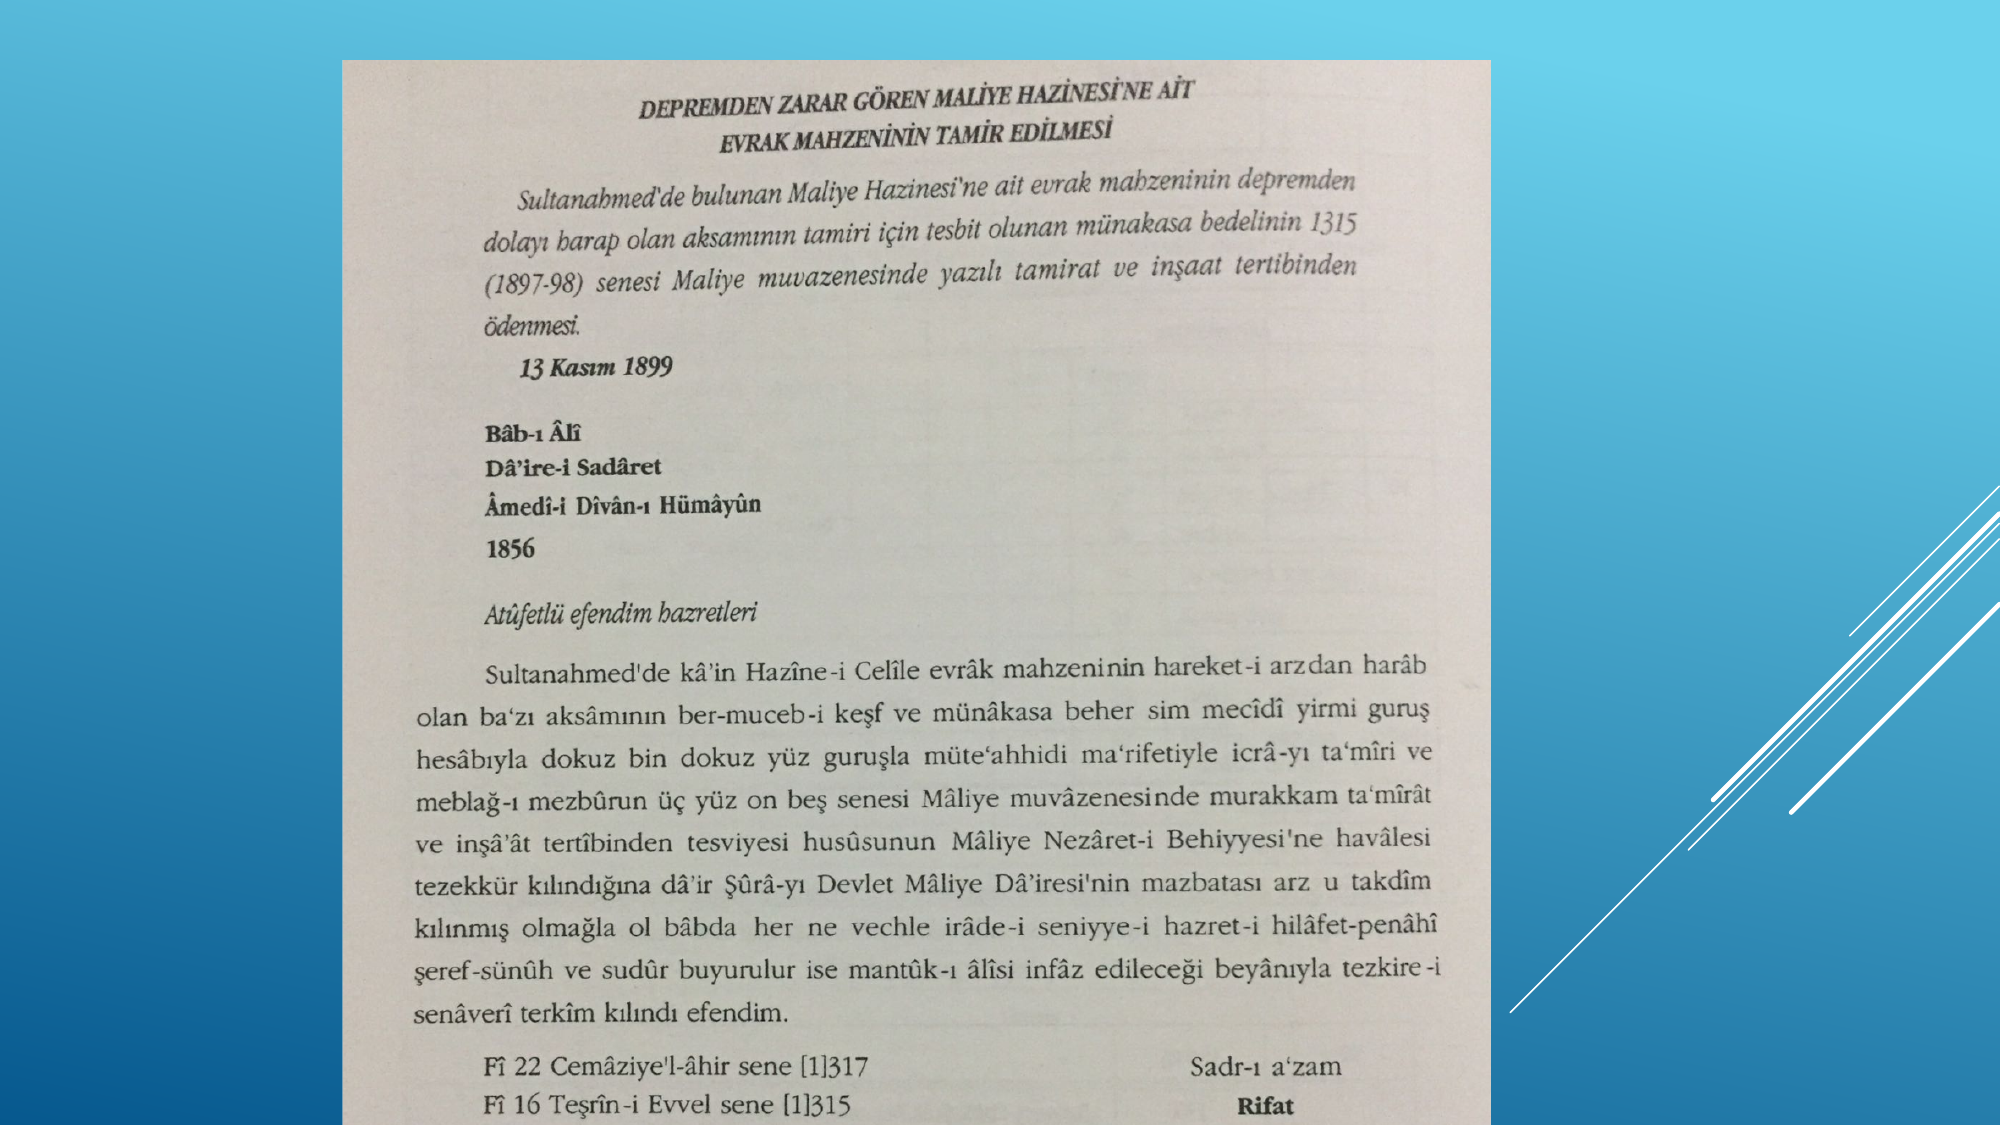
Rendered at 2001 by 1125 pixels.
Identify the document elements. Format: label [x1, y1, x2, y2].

picture [343, 33, 1491, 1125]
